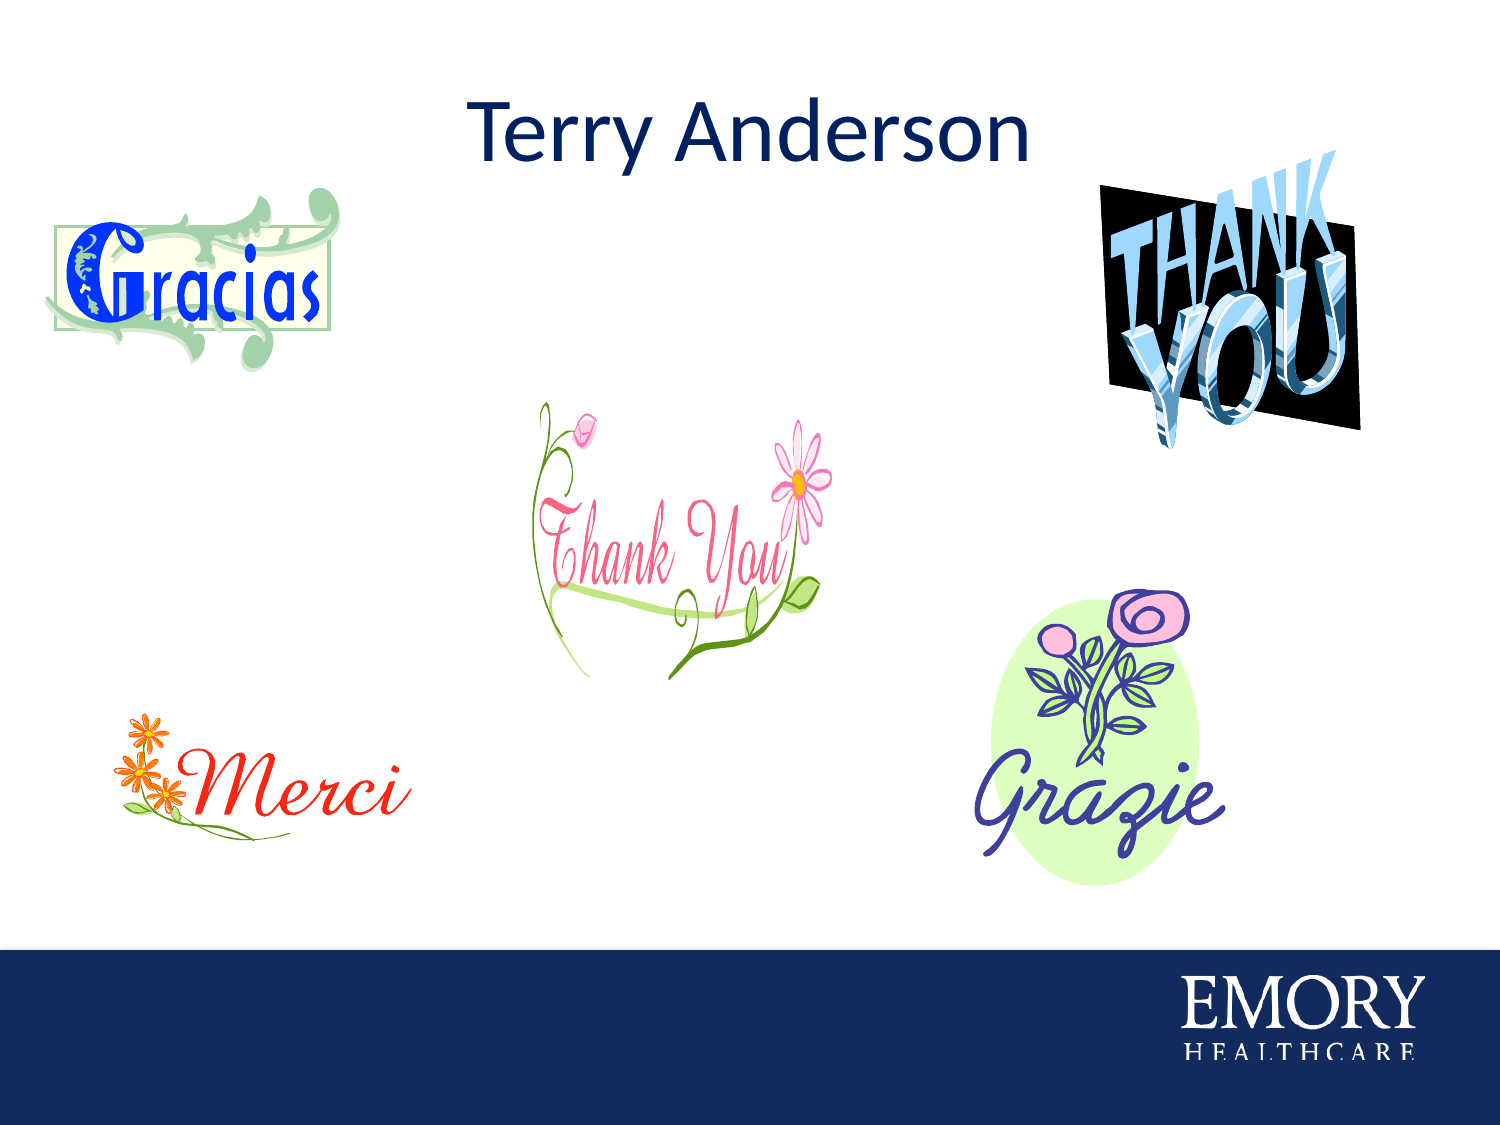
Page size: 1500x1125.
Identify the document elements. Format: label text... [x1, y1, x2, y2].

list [43, 186, 343, 375]
title Terry Anderson [75, 45, 1425, 233]
picture [974, 587, 1226, 887]
picture [112, 712, 413, 843]
picture [1099, 149, 1361, 451]
picture [531, 399, 834, 683]
